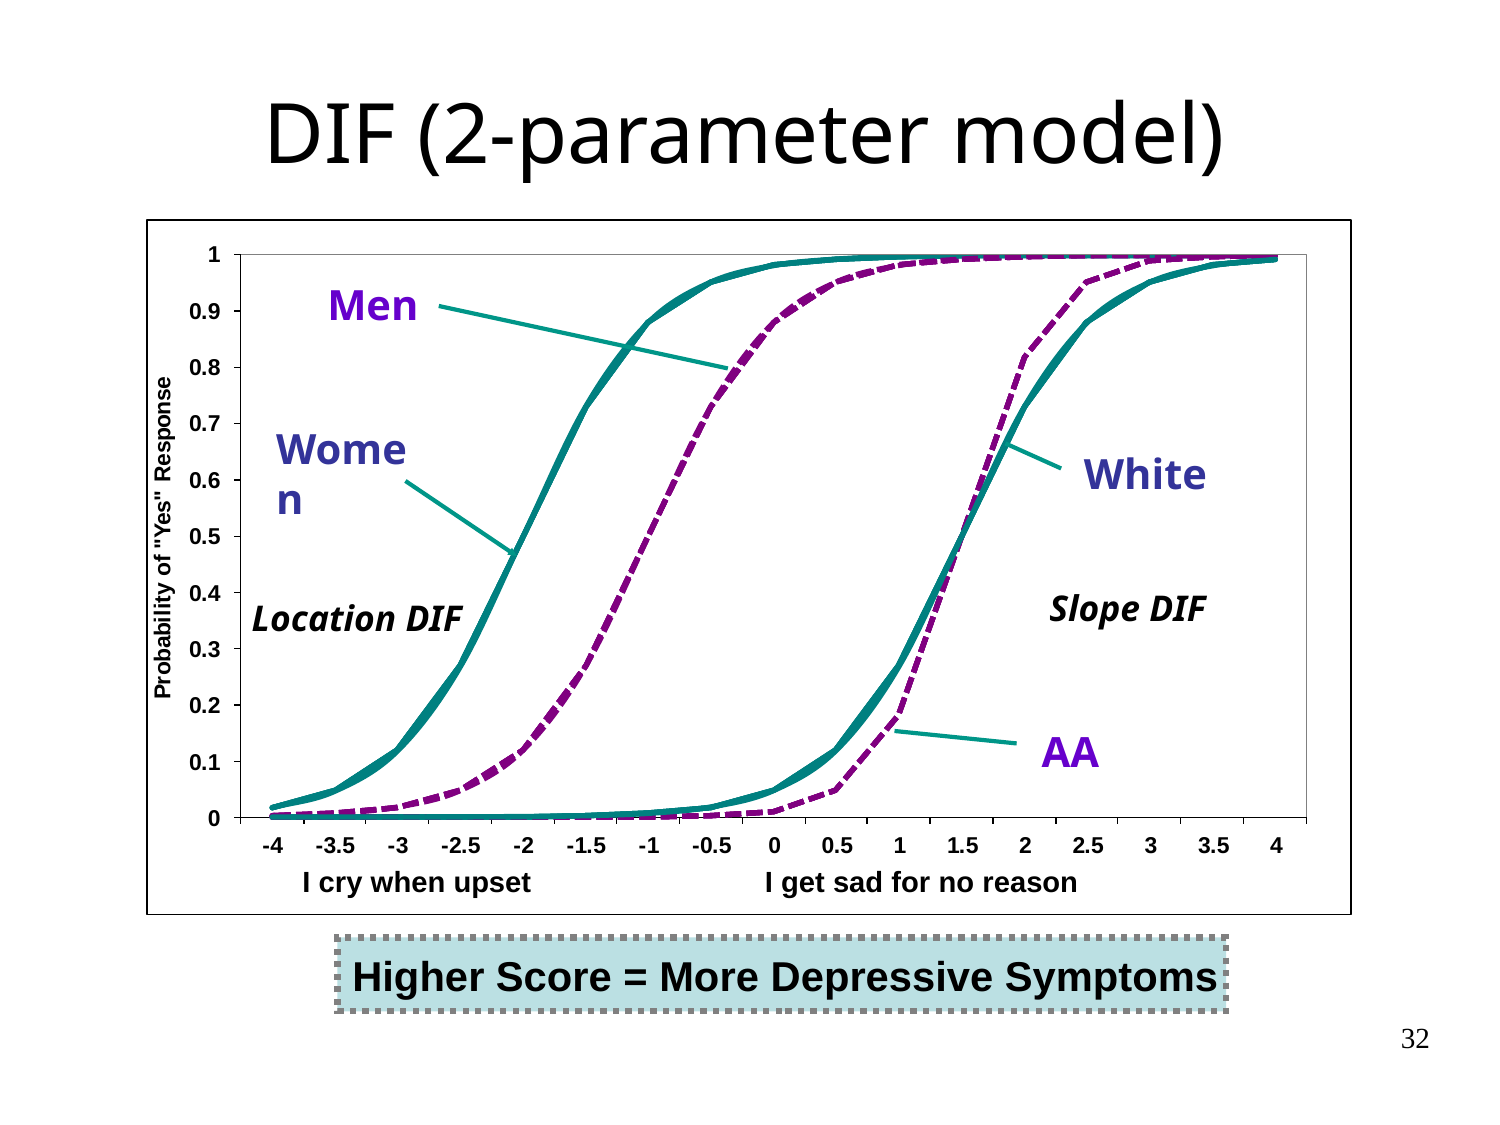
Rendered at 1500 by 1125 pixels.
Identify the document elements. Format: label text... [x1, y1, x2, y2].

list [139, 212, 1359, 921]
slide_number 32 [1204, 1011, 1446, 1090]
text_box Higher Score = More Depressive Symptoms [337, 937, 1227, 1012]
title DIF (2-parameter model) [106, 35, 1383, 224]
text_box [140, 926, 1362, 1051]
